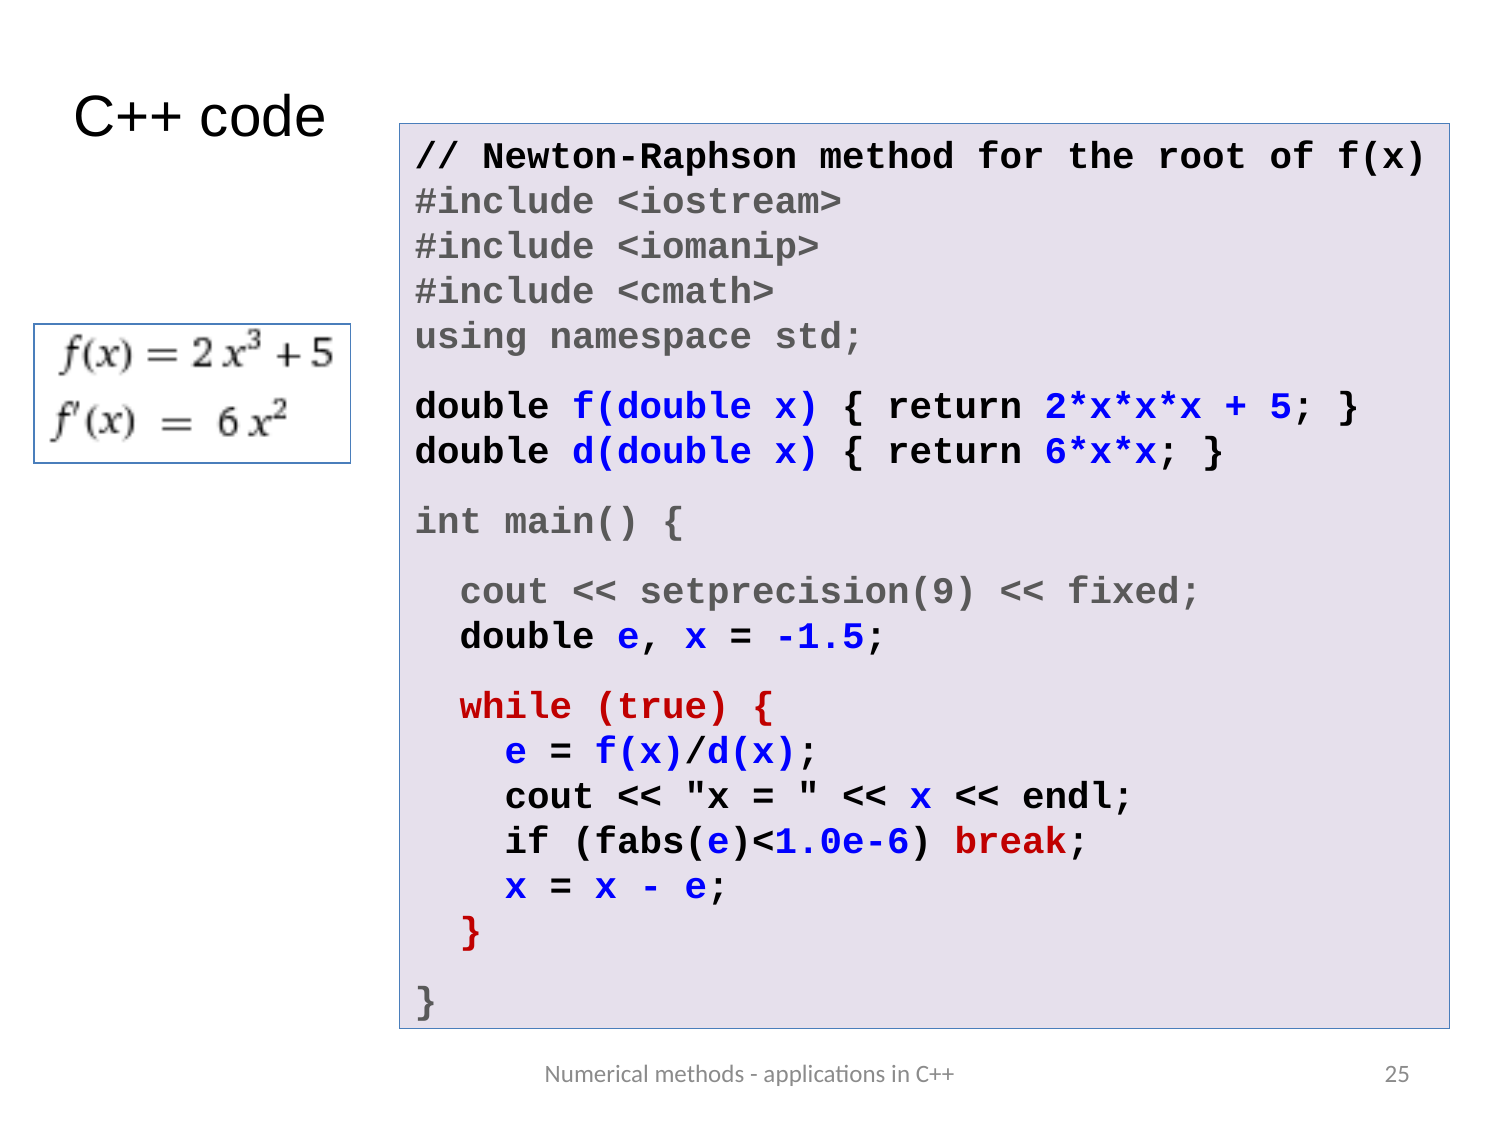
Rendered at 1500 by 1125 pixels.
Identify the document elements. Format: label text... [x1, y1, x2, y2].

picture [34, 324, 351, 463]
footer Numerical methods - applications in C++ [512, 1042, 988, 1103]
slide_number 25 [1074, 1042, 1425, 1103]
text_box // Newton-Raphson method for the root of f(x) #include <iostream> #include <iomanip> #include <cmath> using namespace std; double f(double x) { return 2*x*x*x + 5; } double d(double x) { return 6*x*x; } int main() { cout << setprecision(9) << fixed; double e, x = -1.5; while (true) { e = f(x)/d(x); cout << "x = " << x << endl; if (fabs(e)<1.0e-6) break; x = x - e; } } [399, 123, 1450, 1029]
text_box C++ code [58, 70, 347, 156]
